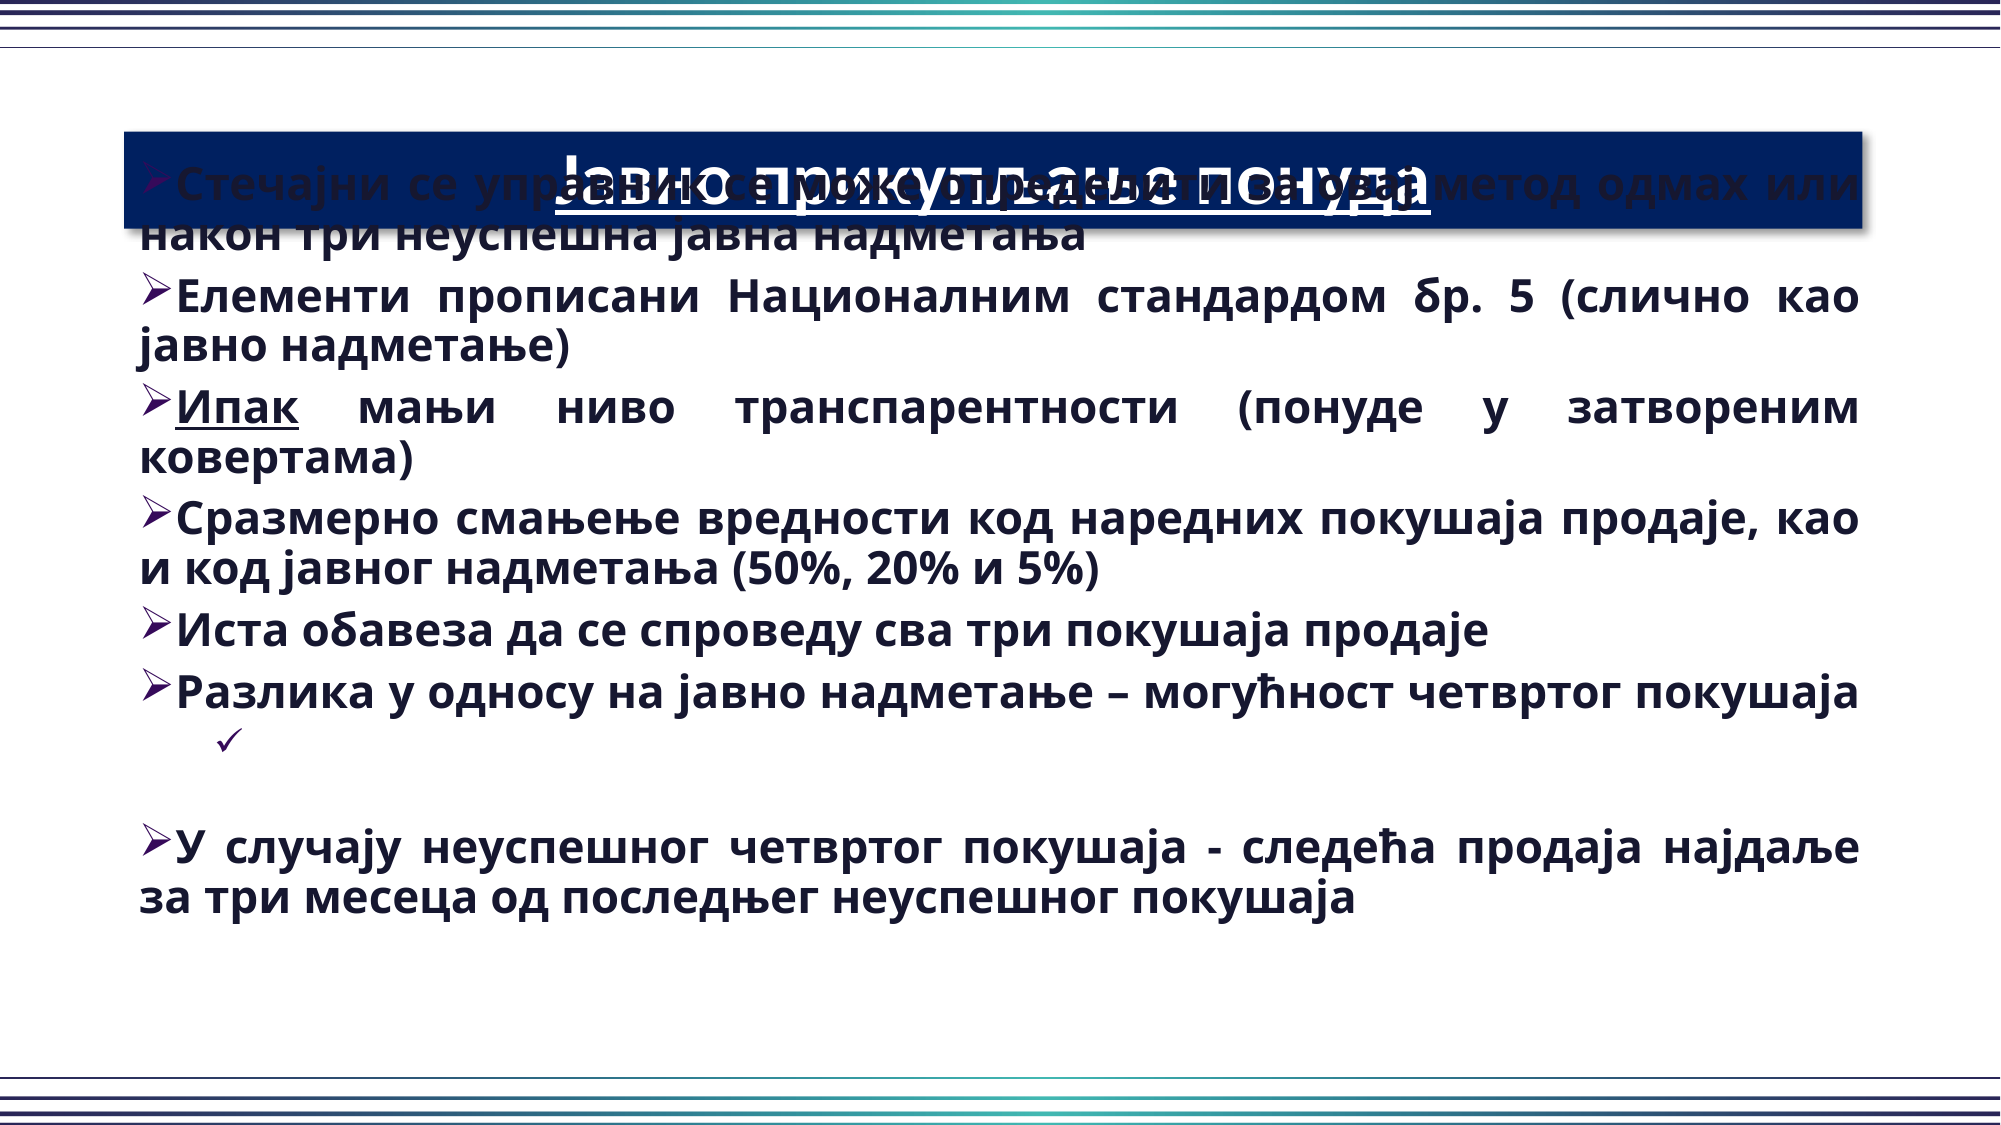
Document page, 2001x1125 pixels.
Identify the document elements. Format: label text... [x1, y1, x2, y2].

picture [0, 1077, 2001, 1125]
list Јавно прикупљање понуда [124, 131, 1863, 228]
list Стечајни се управник се може определити за овај метод одмах или након три неуспешна јавна надметања Елементи прописани Националним стандардом бр. 5 (слично као јавно надметање) Ипак мањи ниво транспарентности (понуде у затвореним ковертама) Сразмерно смањење вредности код наредних покушаја продаје, као и код јавног надметања (50%, 20% и 5%) Иста обавеза да се спроведу сва три покушаја продаје Разлика у односу на јавно надметање – могућност четвртог покушаја може прихватити цену нижу од 5% процењене, али само у случају продаје појединачне имовине У случају неуспешног четвртог покушаја - следећа продаја најдаље за три месеца од последњег неуспешног покушаја [124, 228, 1876, 1055]
picture [0, 0, 2001, 48]
